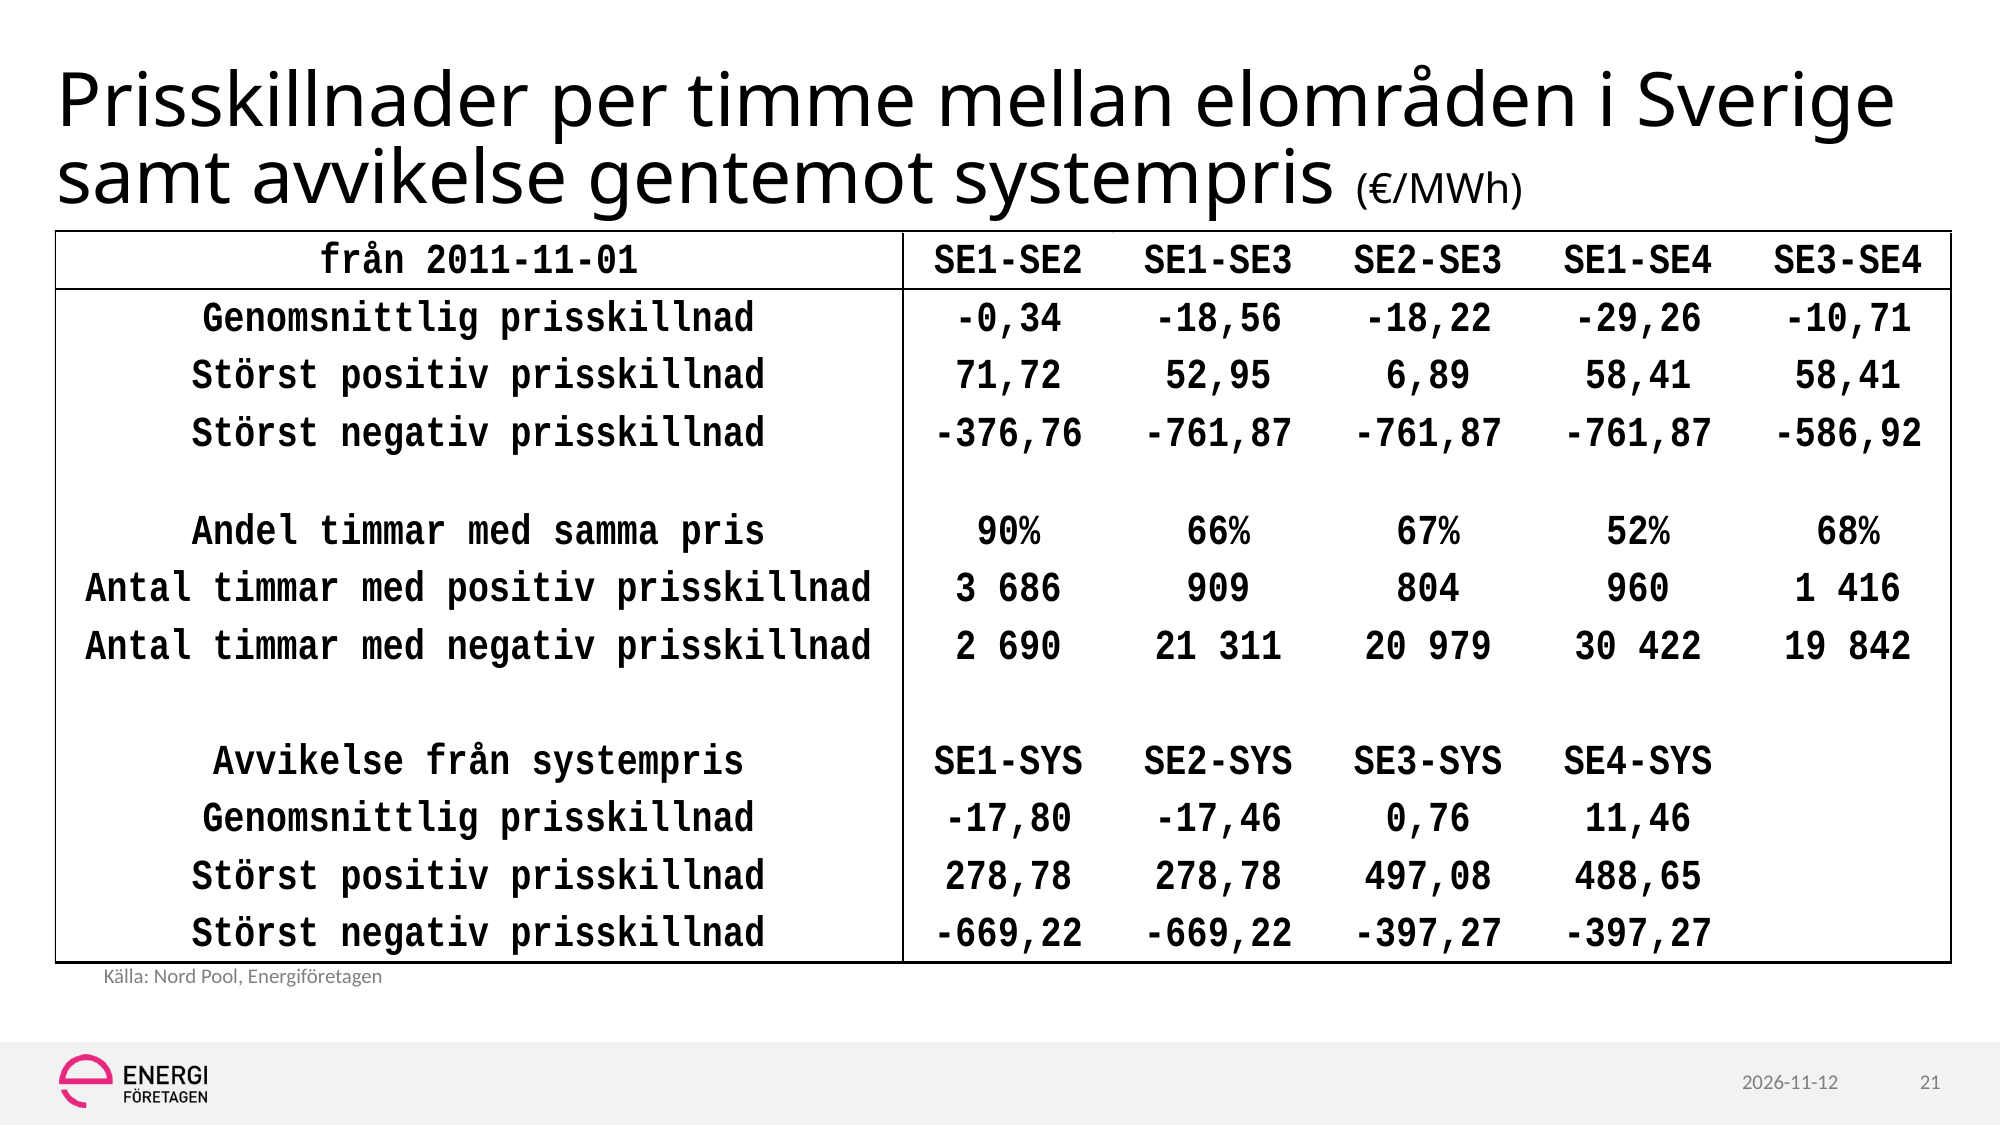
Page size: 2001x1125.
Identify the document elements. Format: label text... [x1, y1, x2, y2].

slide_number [1742, 1068, 1854, 1099]
picture [59, 1054, 207, 1108]
picture [54, 230, 1954, 966]
text_box Källa: Nord Pool, Energiföretagen [103, 977, 1229, 993]
slide_number 21 [1882, 1068, 1941, 1099]
title Prisskillnader per timme mellan elområden i Sverige samt avvikelse gentemot systempris (€/MWh) [56, 30, 1950, 219]
